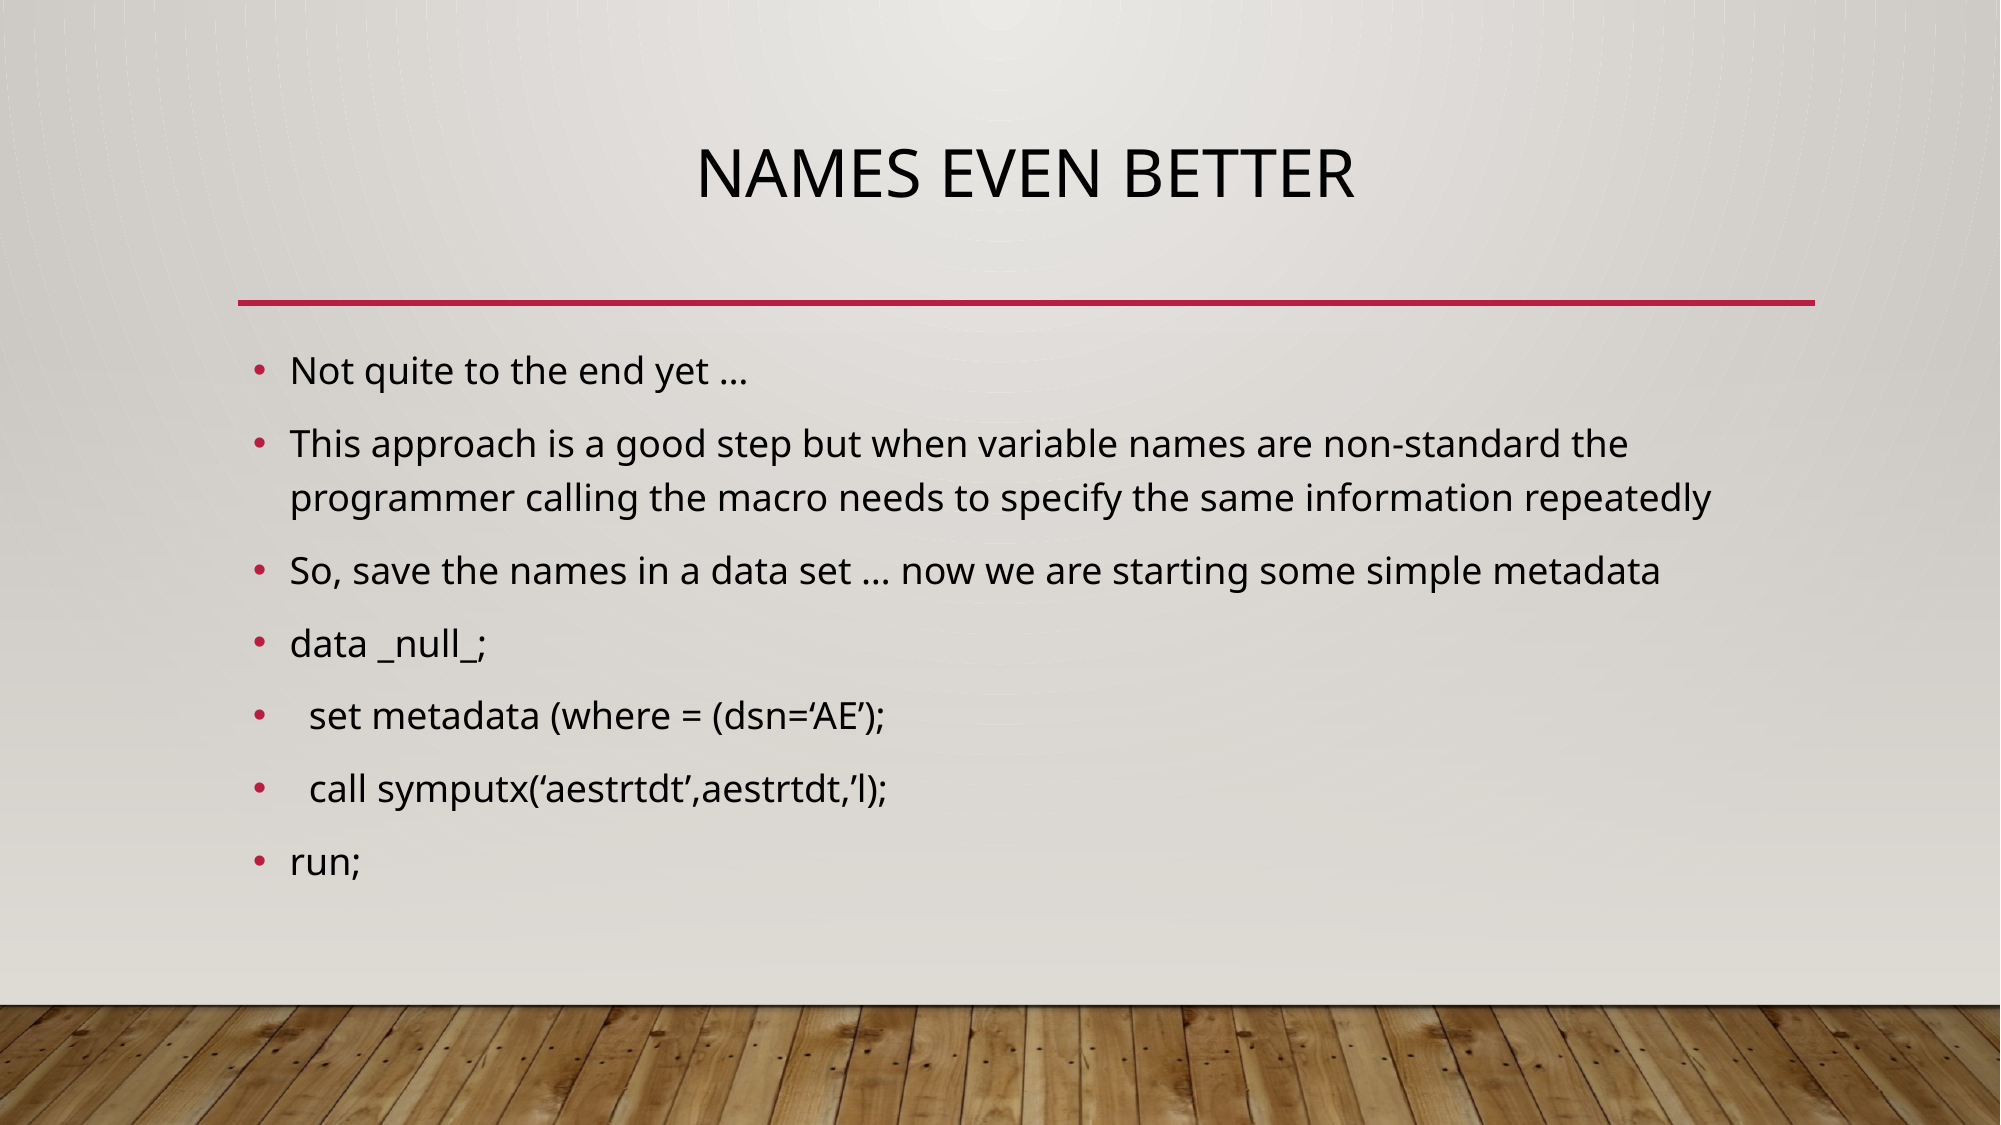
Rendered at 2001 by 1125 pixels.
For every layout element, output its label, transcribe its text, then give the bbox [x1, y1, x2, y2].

list Not quite to the end yet … This approach is a good step but when variable names are non-standard the programmer calling the macro needs to specify the same information repeatedly So, save the names in a data set … now we are starting some simple metadata data _null_; set metadata (where = (dsn=‘AE’); call symputx(‘aestrtdt’,aestrtdt,’l); run; [238, 330, 1814, 897]
picture [0, 1005, 2000, 1125]
title Names Even Better [238, 131, 1814, 305]
